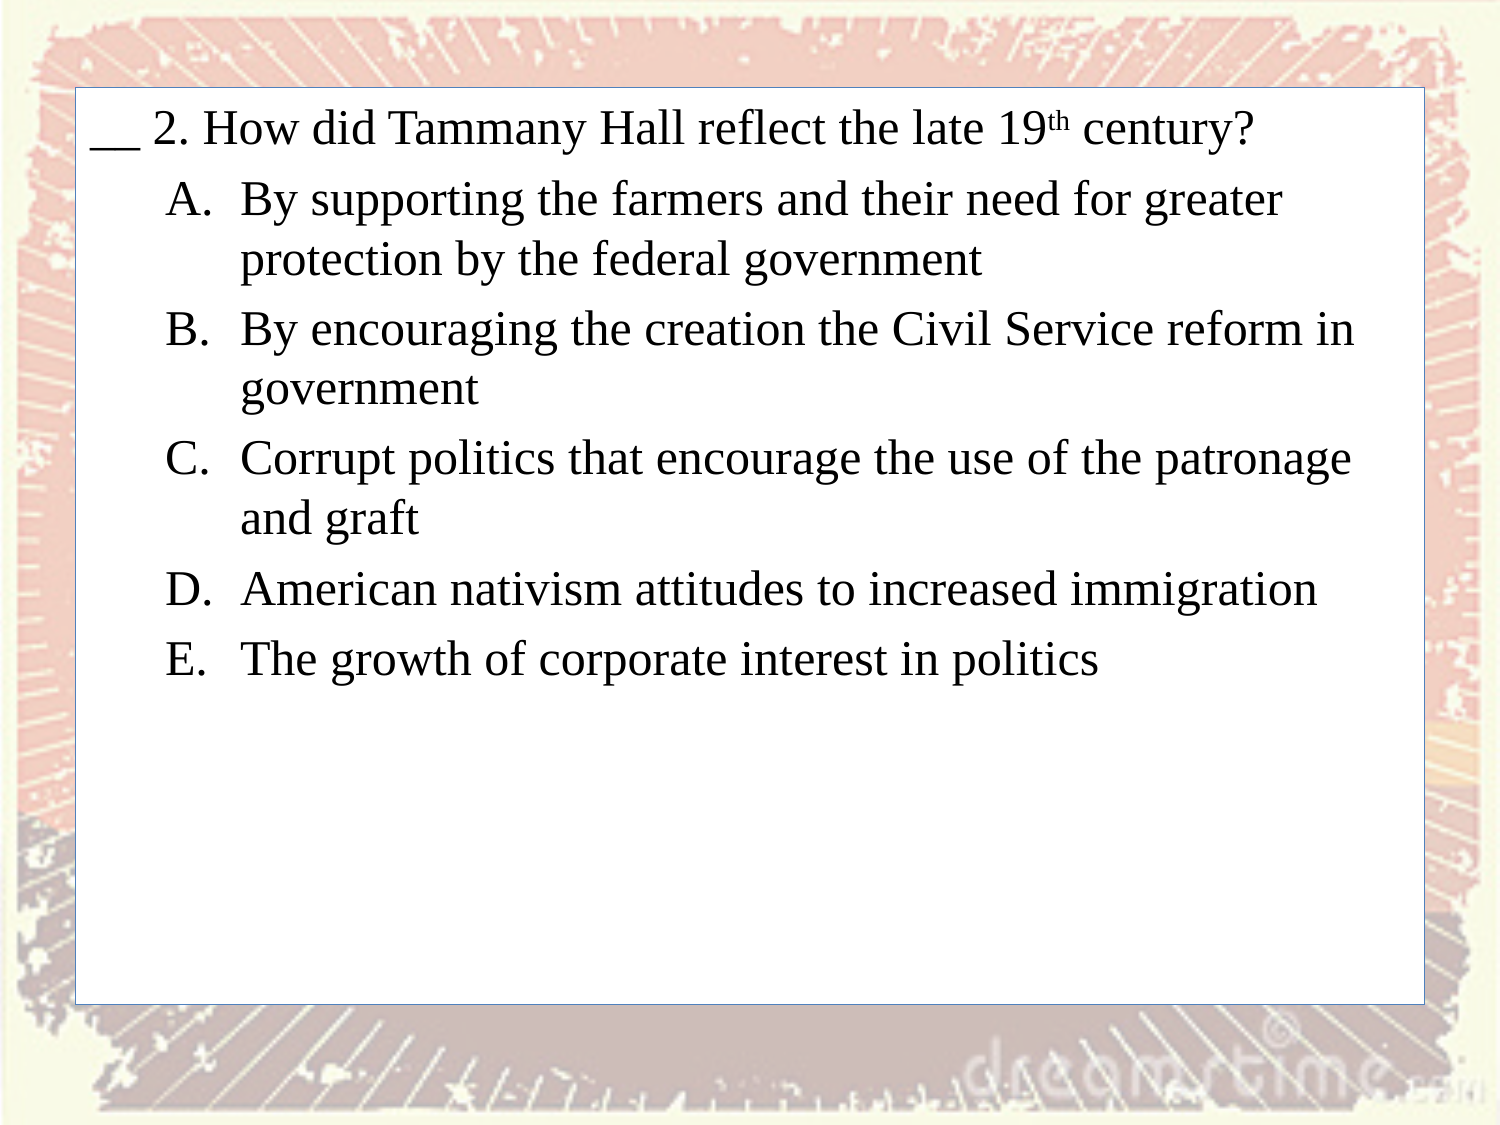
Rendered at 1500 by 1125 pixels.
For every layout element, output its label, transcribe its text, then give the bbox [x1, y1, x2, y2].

list __ 2. How did Tammany Hall reflect the late 19th century? By supporting the farmers and their need for greater protection by the federal government By encouraging the creation the Civil Service reform in government Corrupt politics that encourage the use of the patronage and graft American nativism attitudes to increased immigration The growth of corporate interest in politics [75, 87, 1425, 1005]
